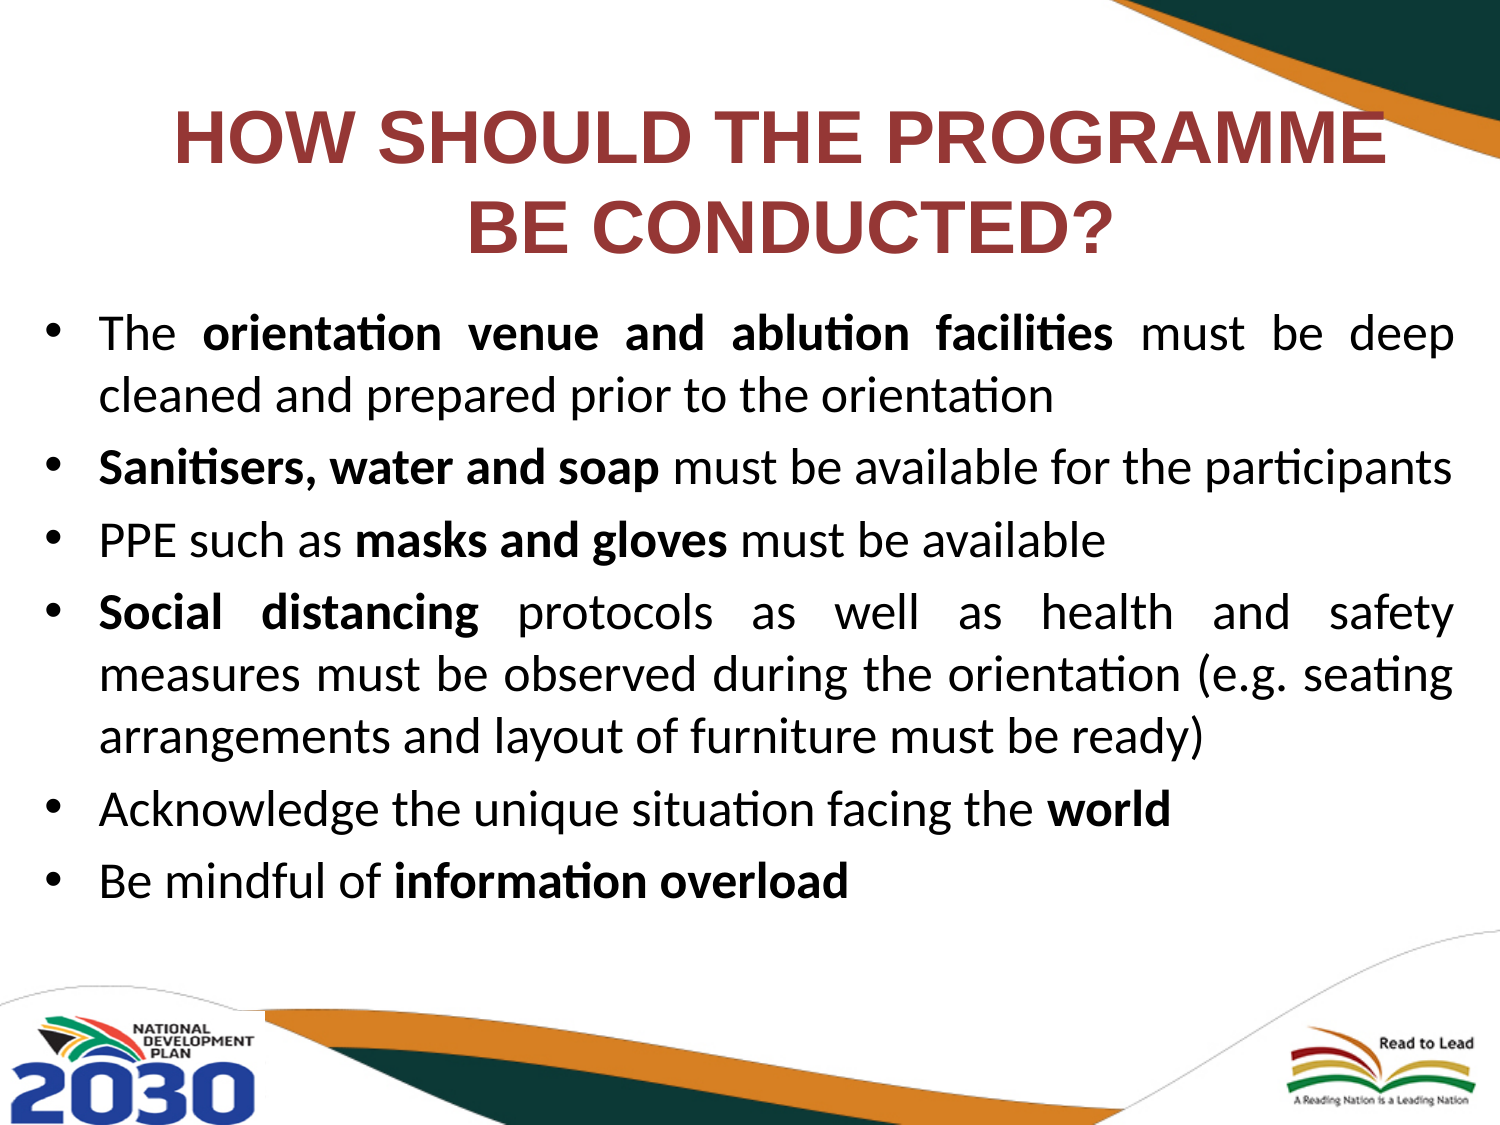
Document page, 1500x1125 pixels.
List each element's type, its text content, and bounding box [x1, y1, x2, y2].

picture [0, 0, 1500, 1125]
title HOW SHOULD THE PROGRAMME BE CONDUCTED? [63, 78, 1500, 279]
list The orientation venue and ablution facilities must be deep cleaned and prepared prior to the orientation Sanitisers, water and soap must be available for the participants PPE such as masks and gloves must be available Social distancing protocols as well as health and safety measures must be observed during the orientation (e.g. seating arrangements and layout of furniture must be ready) Acknowledge the unique situation facing the world Be mindful of information overload [29, 290, 1471, 965]
